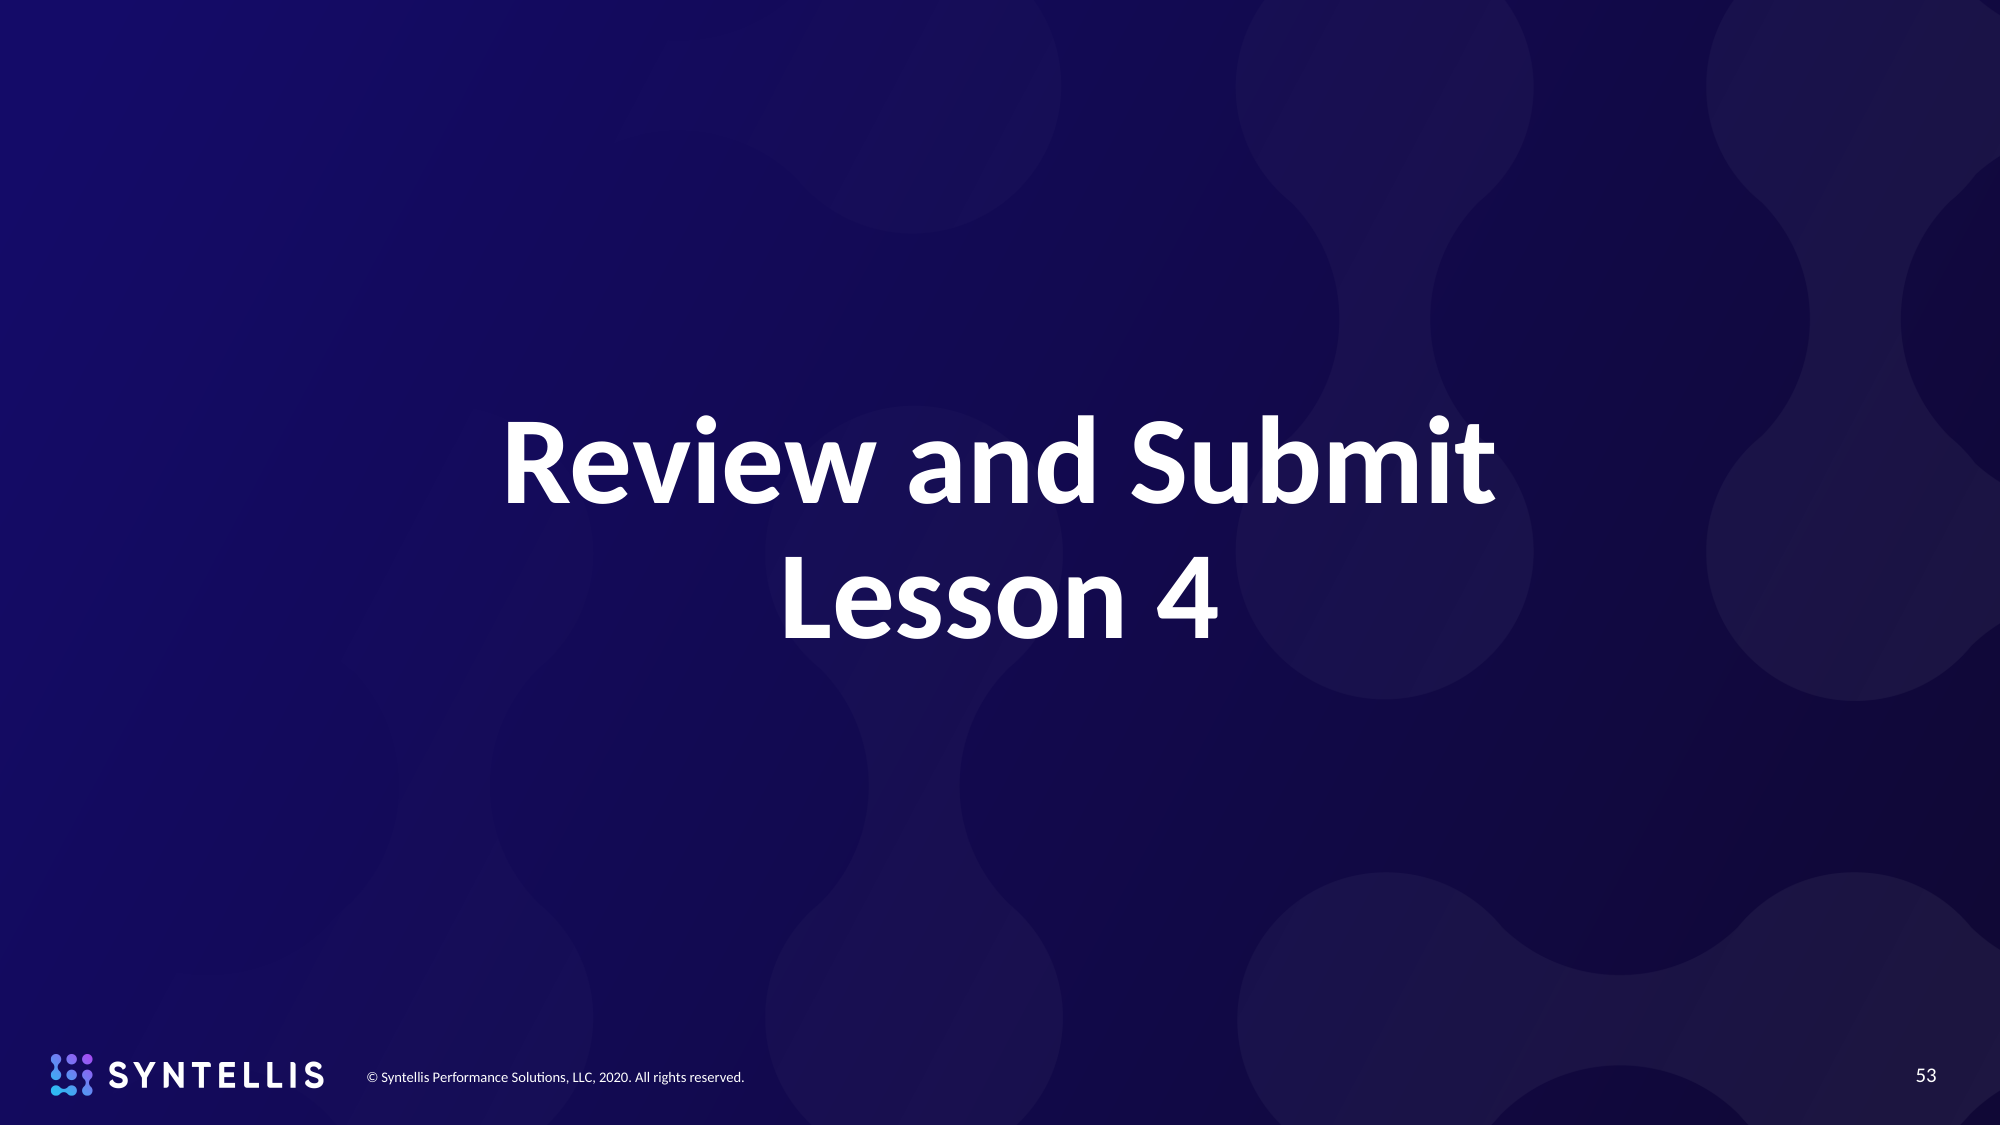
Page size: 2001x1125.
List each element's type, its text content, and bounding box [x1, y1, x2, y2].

slide_number 53 [1501, 1044, 1952, 1105]
footer © Syntellis Performance Solutions, LLC, 2020. All rights reserved. [351, 1046, 1027, 1107]
picture [0, 0, 2000, 1125]
title Review and Submit Lesson 4 [74, 120, 1926, 667]
